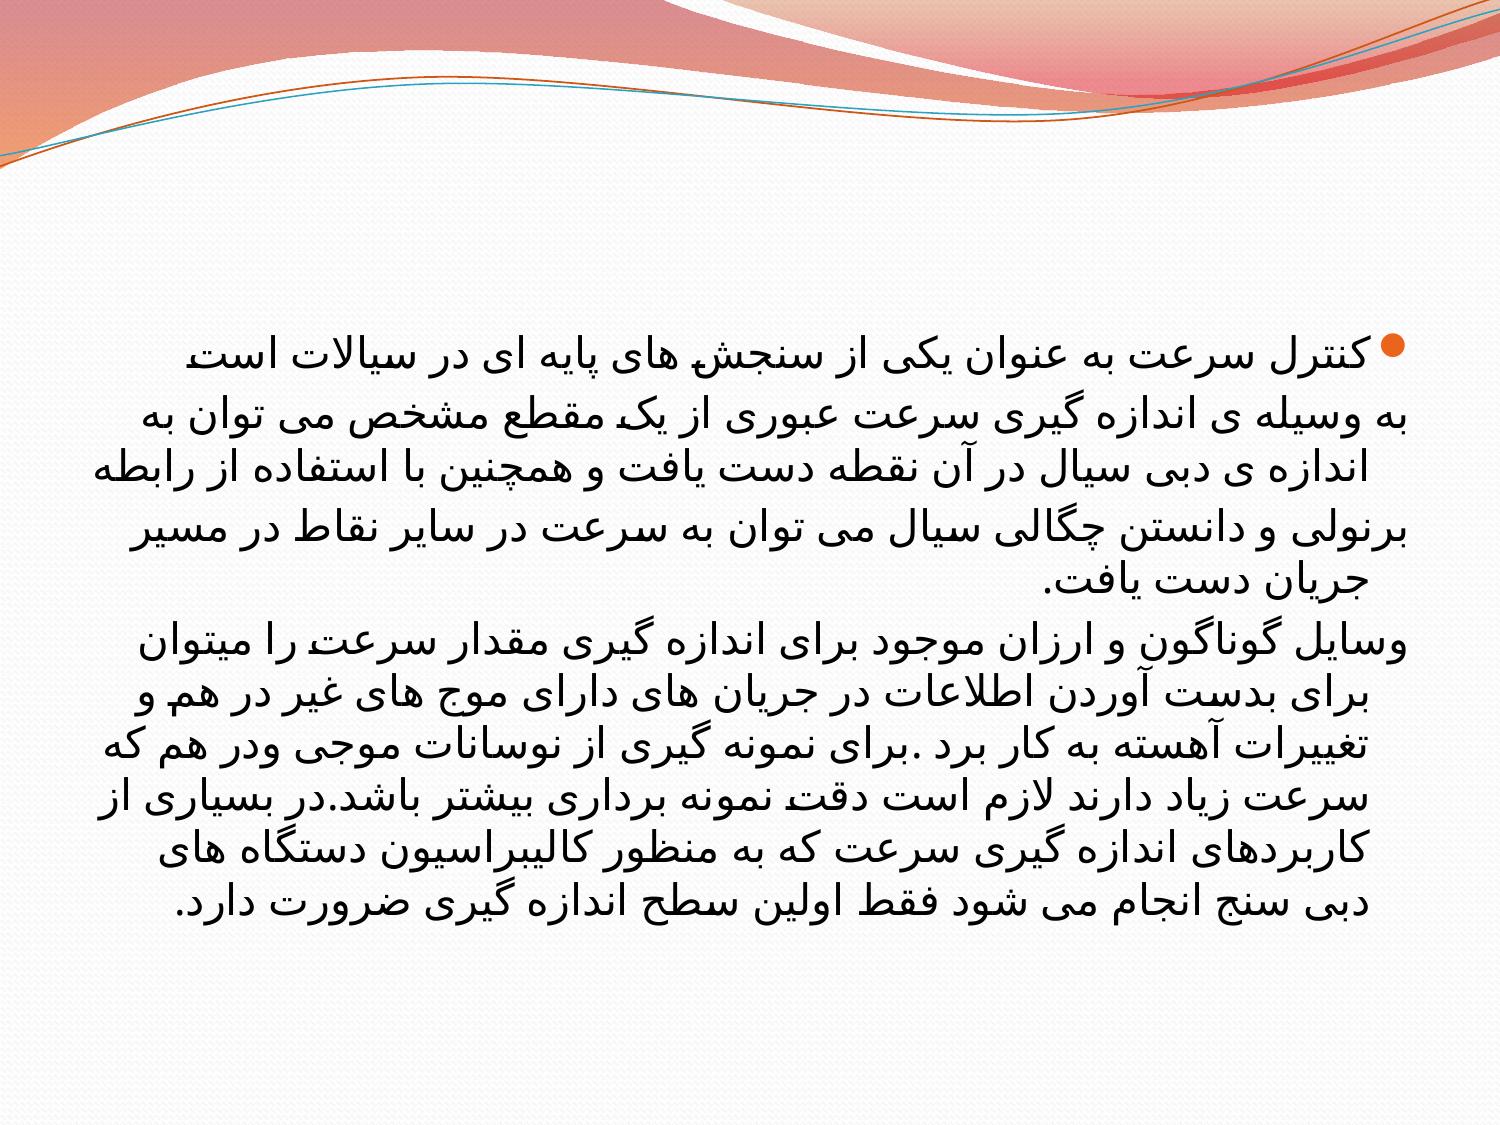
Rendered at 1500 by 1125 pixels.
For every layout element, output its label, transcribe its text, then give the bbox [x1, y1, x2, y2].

list کنترل سرعت به عنوان یکی از سنجش های پایه ای در سیالات است به وسیله ی اندازه گیری سرعت عبوری از یک مقطع مشخص می توان به اندازه ی دبی سیال در آن نقطه دست یافت و همچنین با استفاده از رابطه برنولی و دانستن چگالی سیال می توان به سرعت در سایر نقاط در مسیر جریان دست یافت. وسایل گوناگون و ارزان موجود برای اندازه گیری مقدار سرعت را میتوان برای بدست آوردن اطلاعات در جریان های دارای موج های غیر در هم و تغییرات آهسته به کار برد .برای نمونه گیری از نوسانات موجی ودر هم که سرعت زیاد دارند لازم است دقت نمونه برداری بیشتر باشد.در بسیاری از کاربردهای اندازه گیری سرعت که به منظور کالیبراسیون دستگاه های دبی سنج انجام می شود فقط اولین سطح اندازه گیری ضرورت دارد. [75, 317, 1425, 1038]
